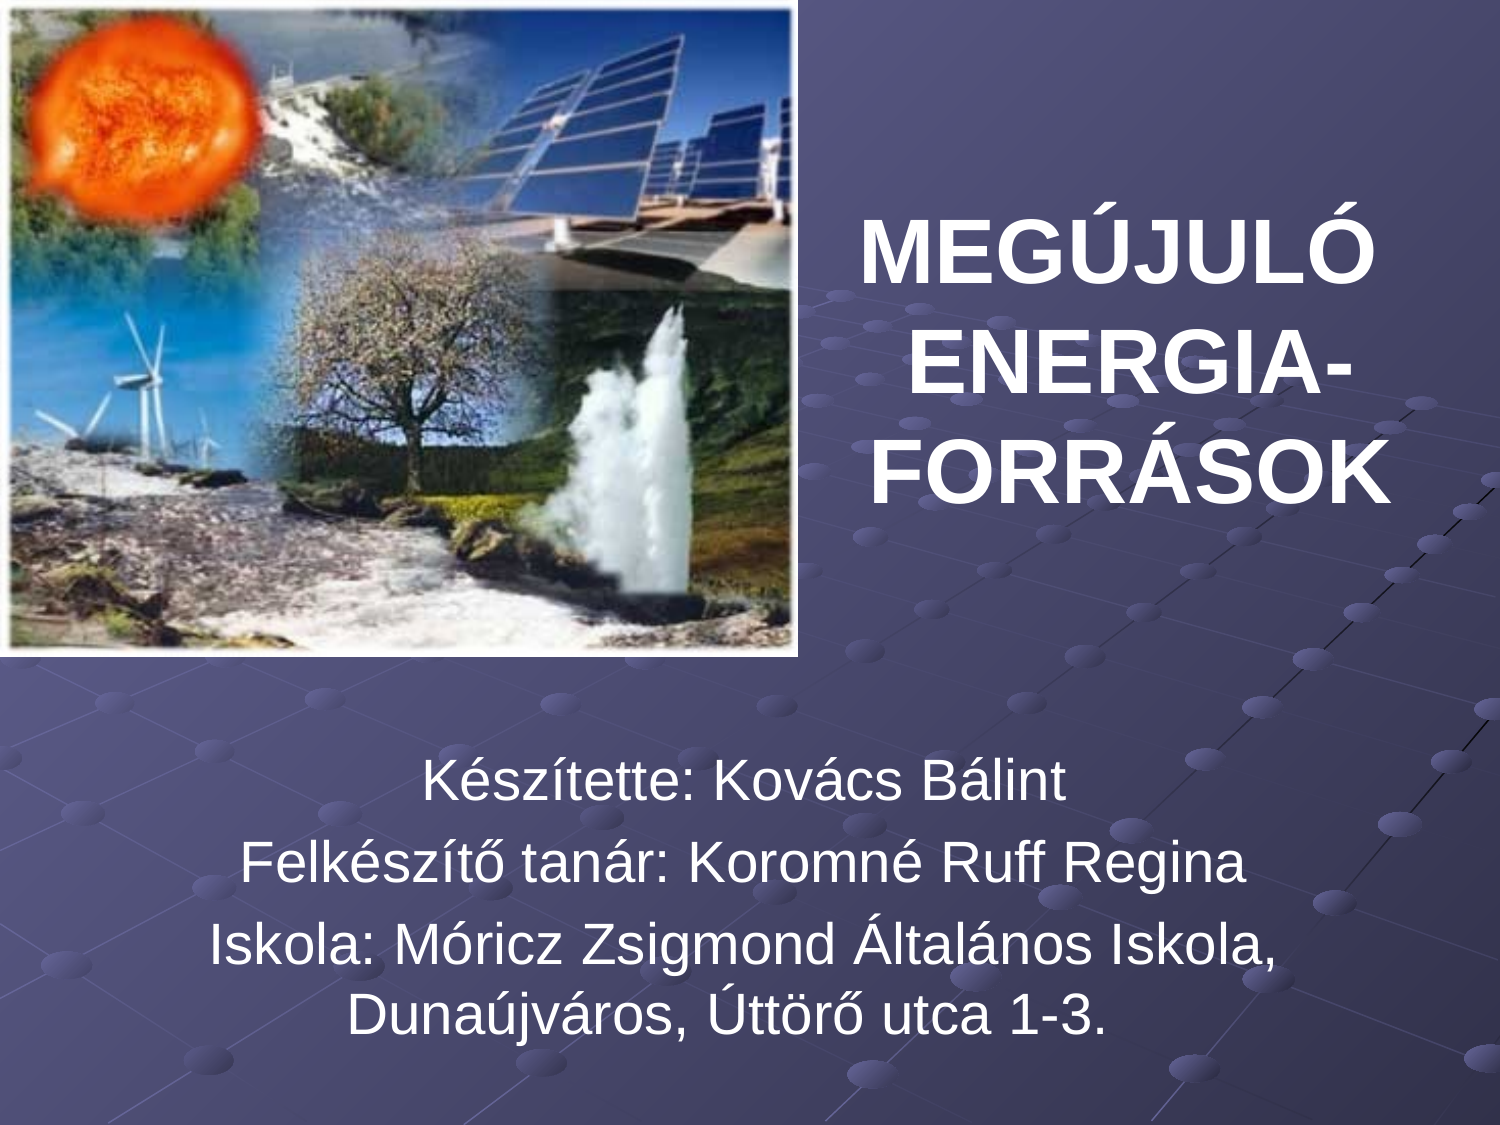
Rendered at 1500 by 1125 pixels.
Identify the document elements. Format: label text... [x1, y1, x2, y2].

text_box MEGÚJULÓ ENERGIA-FORRÁSOK [803, 184, 1500, 639]
subtitle Készítette: Kovács Bálint Felkészítő tanár: Koromné Ruff Regina Iskola: Móricz Zsigmond Általános Iskola, Dunaújváros, Úttörő utca 1-3. [52, 639, 1436, 1096]
picture [0, 0, 798, 658]
